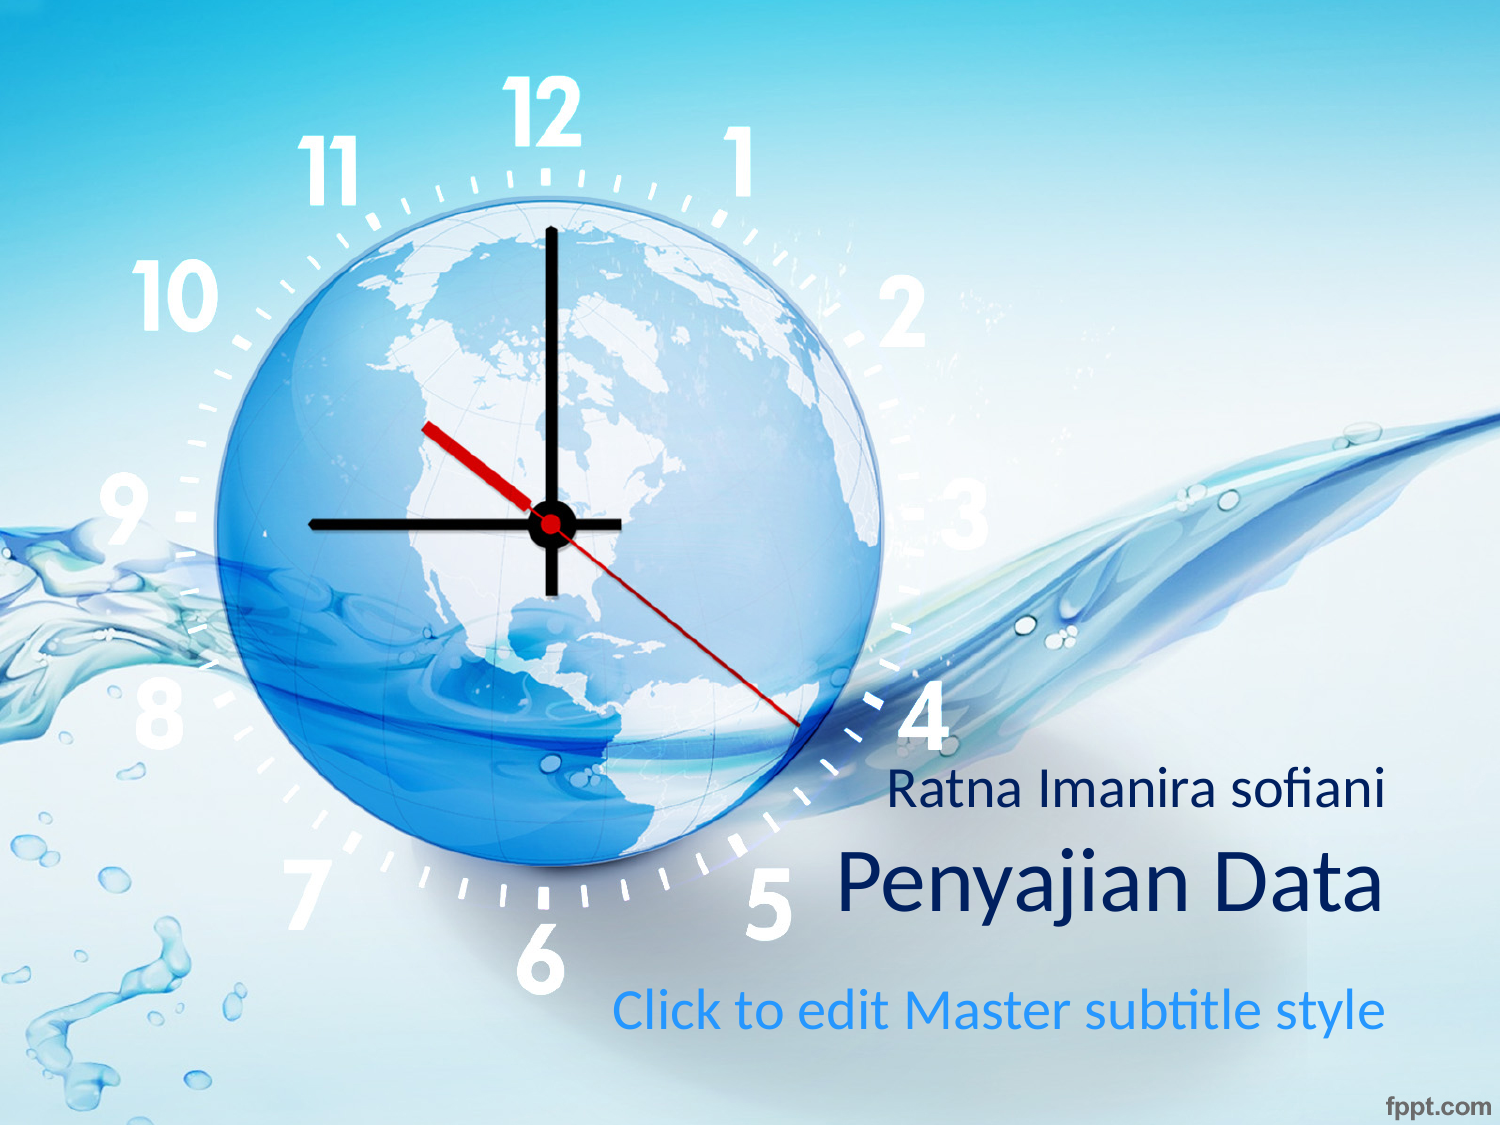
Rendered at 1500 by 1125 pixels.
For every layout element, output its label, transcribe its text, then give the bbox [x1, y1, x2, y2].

picture [0, 0, 1500, 1125]
subtitle Click to edit Master subtitle style [98, 963, 1402, 1067]
title Ratna Imanira sofiani Penyajian Data [98, 715, 1402, 963]
